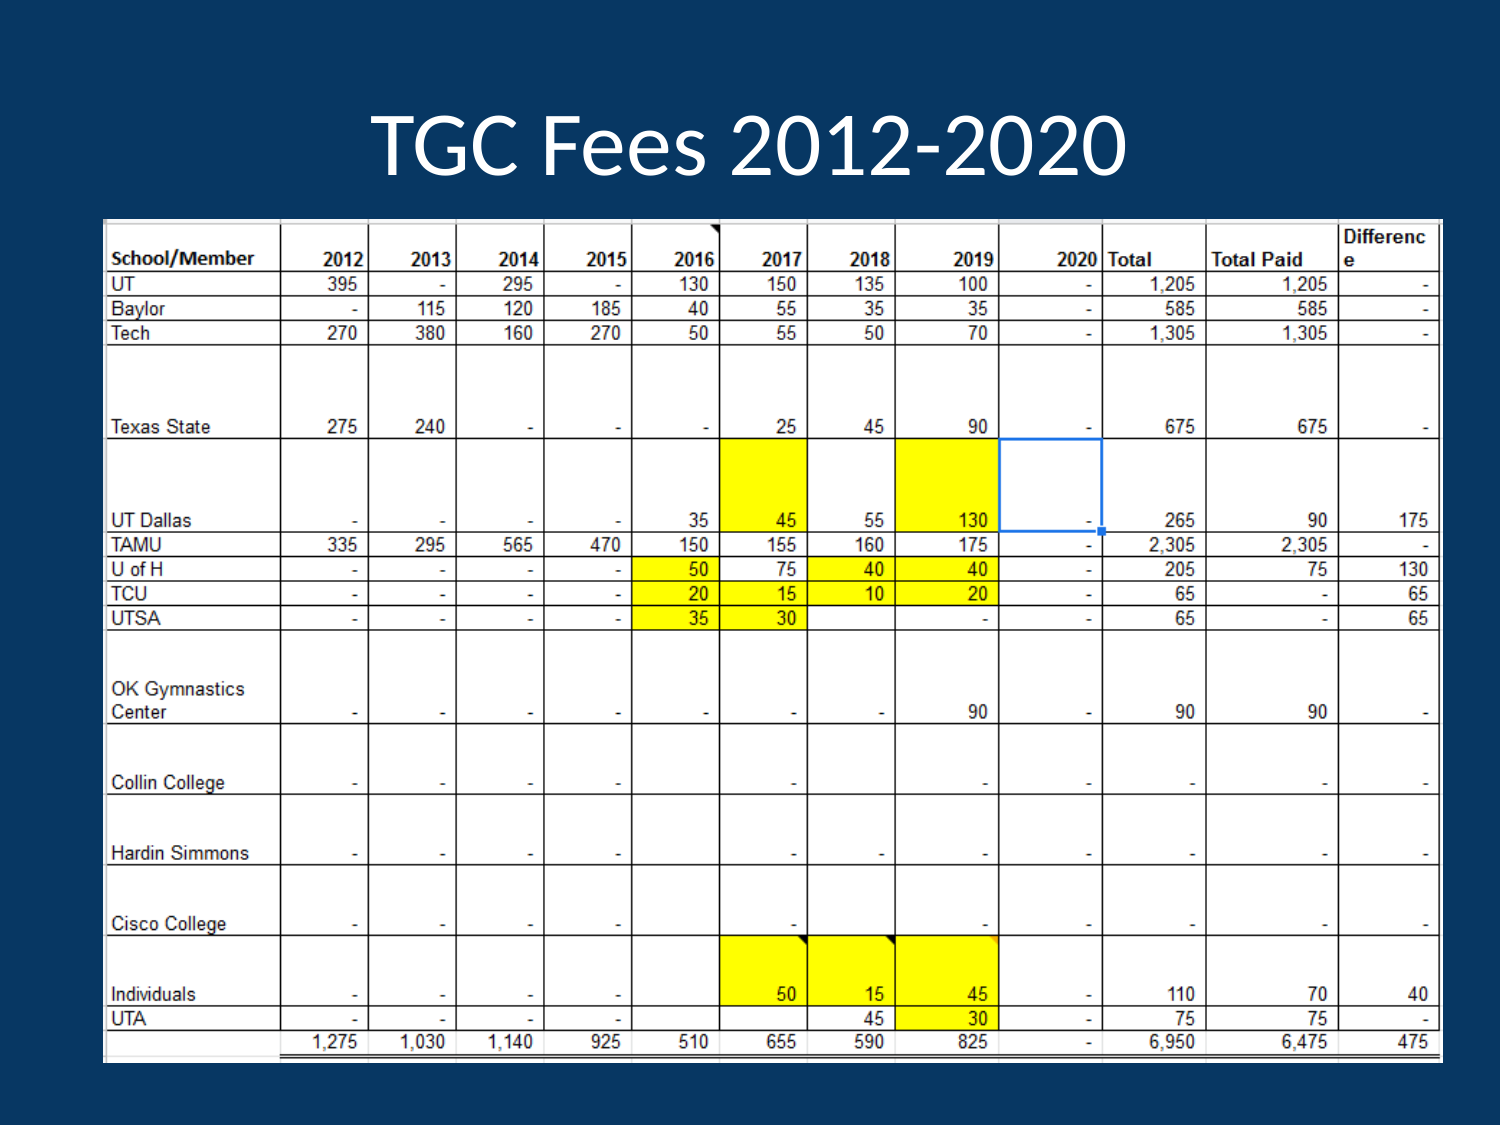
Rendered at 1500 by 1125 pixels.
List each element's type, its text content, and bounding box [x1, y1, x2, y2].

title TGC Fees 2012-2020 [75, 45, 1425, 233]
picture [103, 219, 1443, 1063]
